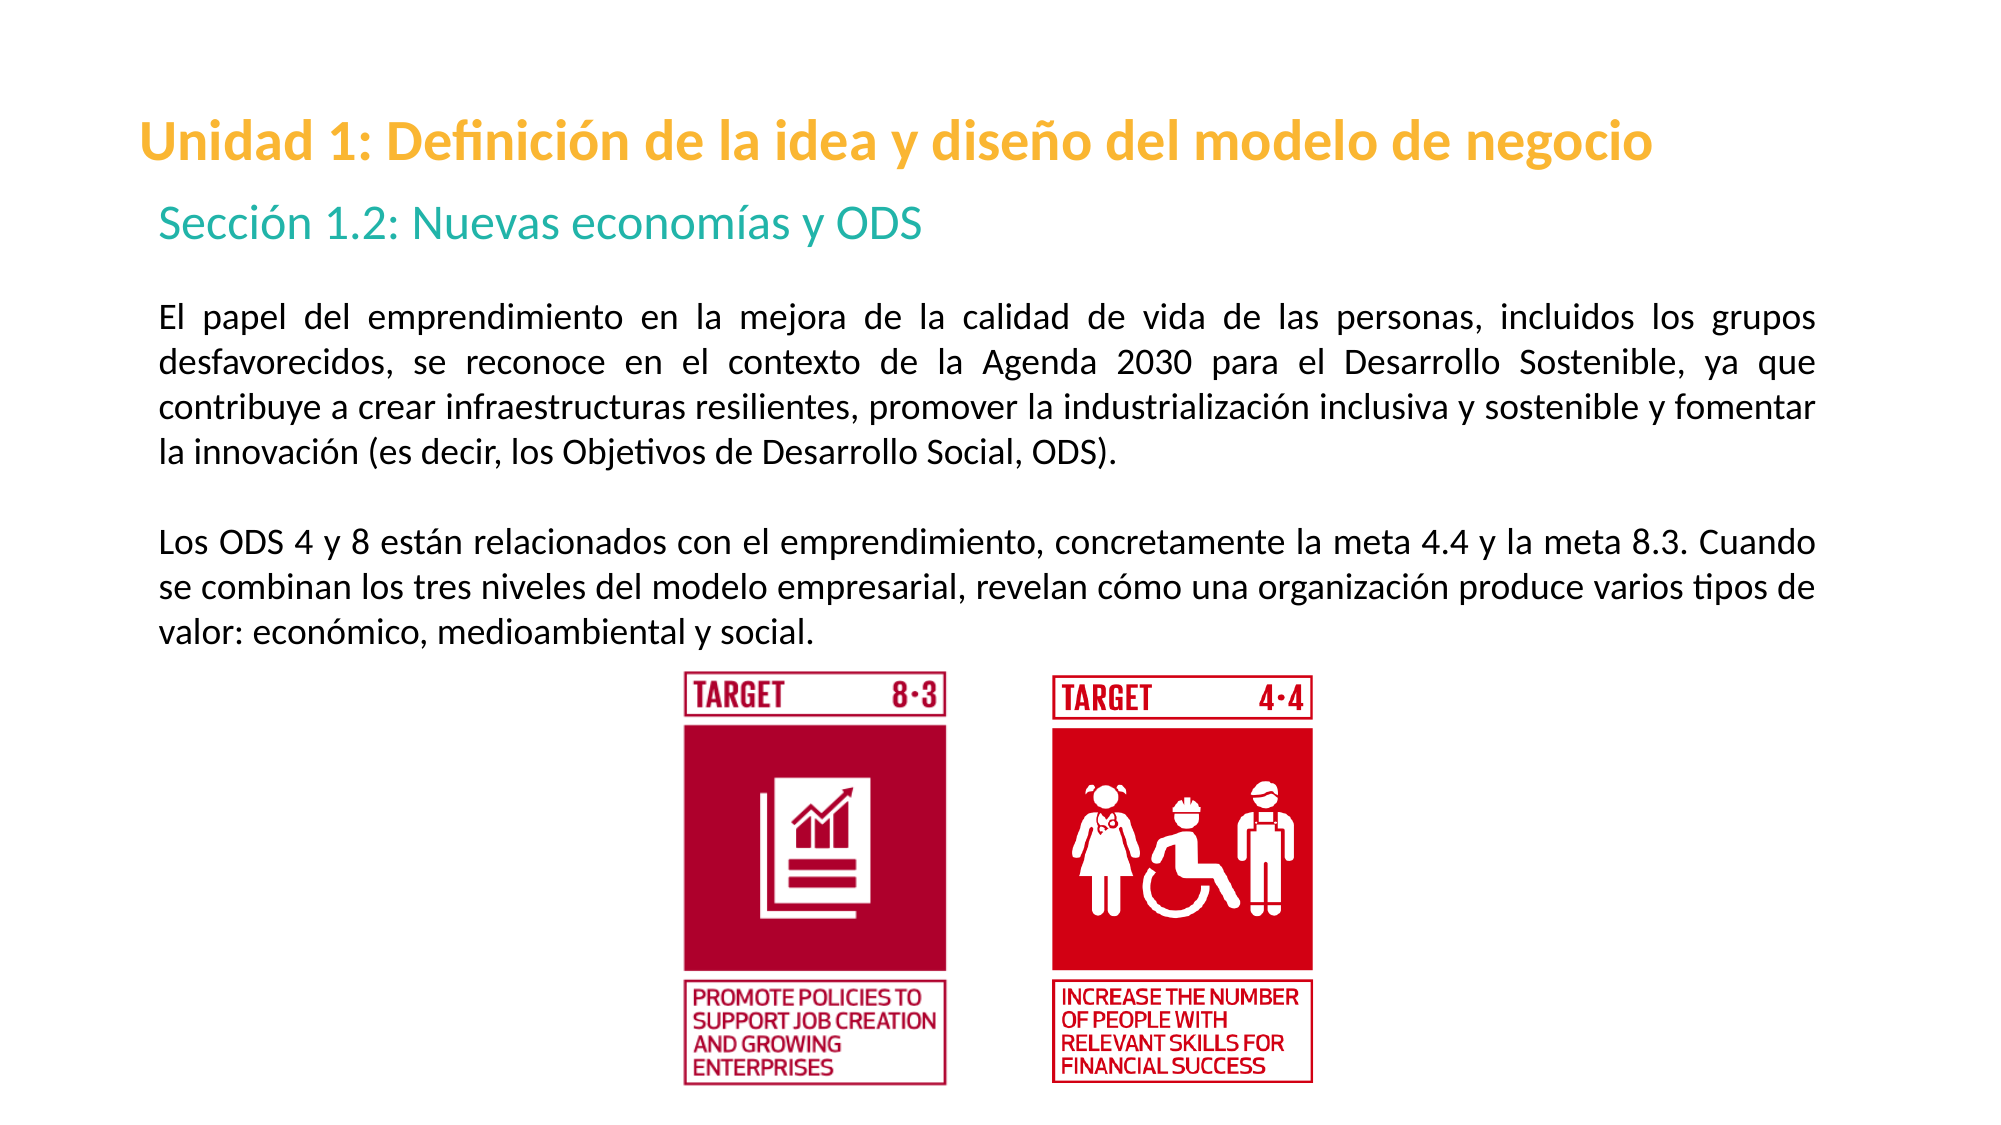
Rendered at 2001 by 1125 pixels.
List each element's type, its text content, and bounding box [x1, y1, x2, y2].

text_box Unidad 1: Definición de la idea y diseño del modelo de negocio [125, 95, 1729, 180]
text_box Sección 1.2: Nuevas economías y ODS [143, 182, 1406, 257]
text_box El papel del emprendimiento en la mejora de la calidad de vida de las personas, incluidos los grupos desfavorecidos, se reconoce en el contexto de la Agenda 2030 para el Desarrollo Sostenible, ya que contribuye a crear infraestructuras resilientes, promover la industrialización inclusiva y sostenible y fomentar la innovación (es decir, los Objetivos de Desarrollo Social, ODS). Los ODS 4 y 8 están relacionados con el emprendimiento, concretamente la meta 4.4 y la meta 8.3. Cuando se combinan los tres niveles del modelo empresarial, revelan cómo una organización produce varios tipos de valor: económico, medioambiental y social. [143, 284, 1833, 660]
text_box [680, 666, 1320, 1092]
